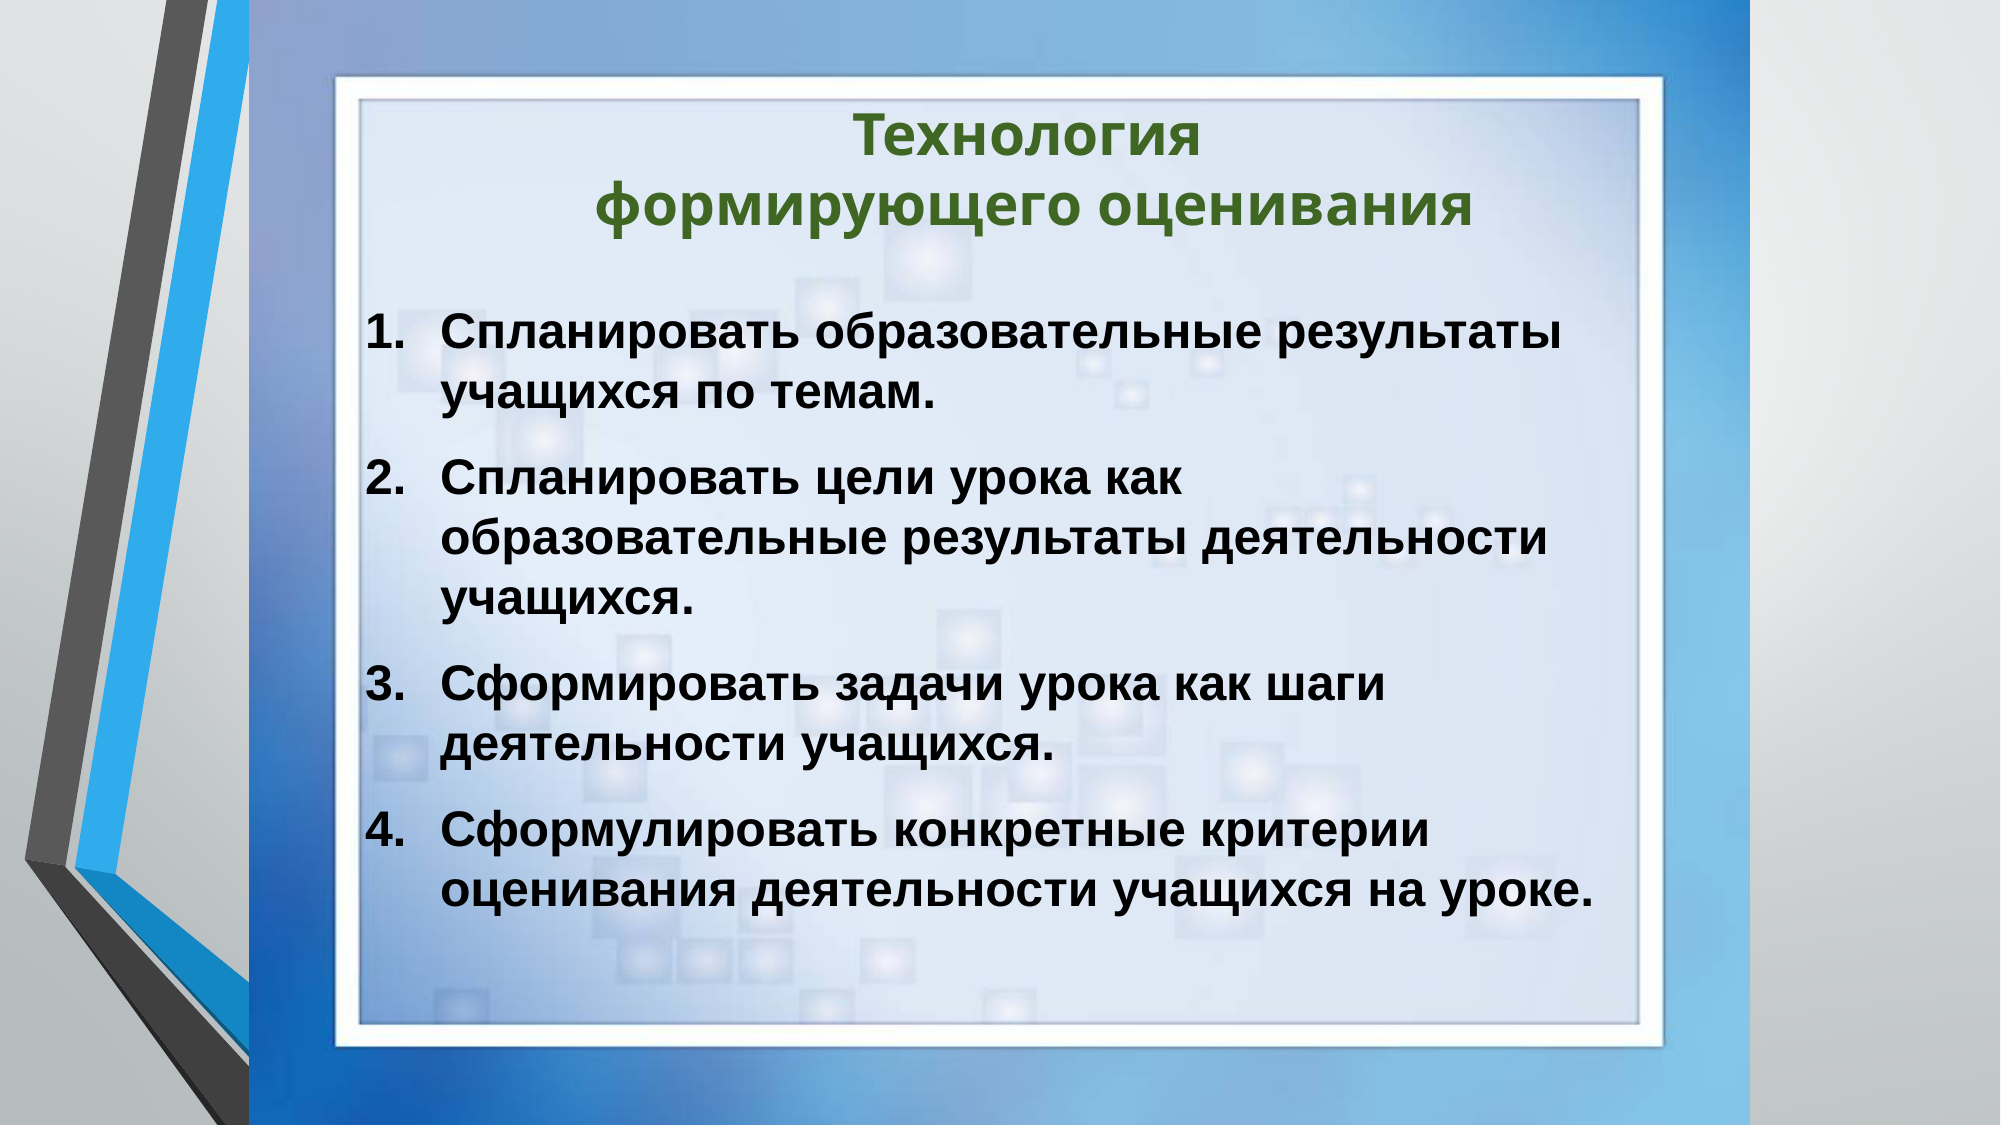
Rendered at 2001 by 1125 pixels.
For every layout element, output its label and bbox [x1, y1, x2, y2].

picture [249, 0, 1751, 1125]
